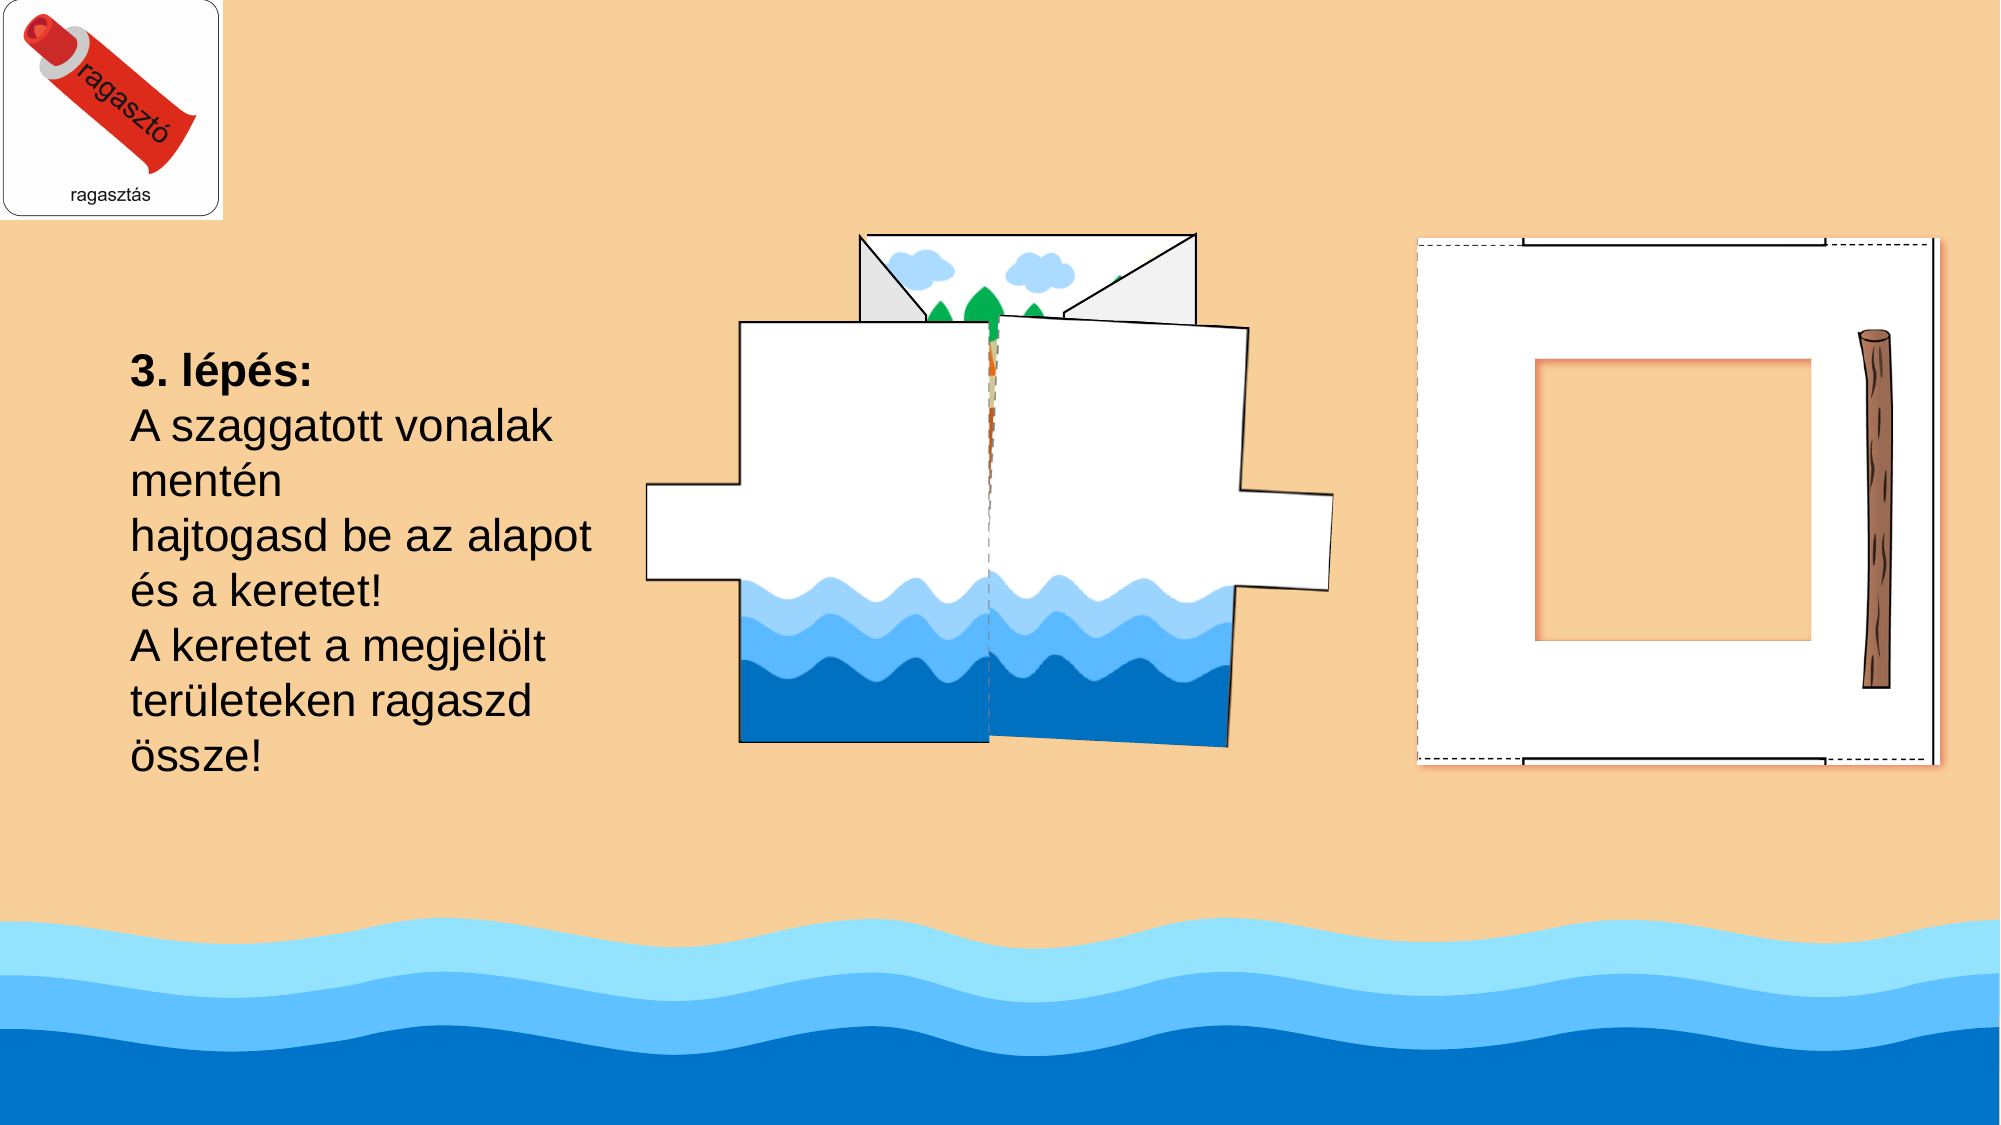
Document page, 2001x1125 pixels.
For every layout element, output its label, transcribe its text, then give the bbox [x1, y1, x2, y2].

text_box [645, 234, 1332, 744]
picture [1417, 238, 1940, 765]
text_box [0, 917, 2000, 1125]
text_box 3. lépés: A szaggatott vonalak mentén hajtogasd be az alapot és a keretet! A keretet a megjelölt területeken ragaszd össze! [115, 333, 657, 789]
picture [1159, 744, 1321, 753]
picture [1332, 332, 1341, 519]
picture [0, 0, 223, 220]
